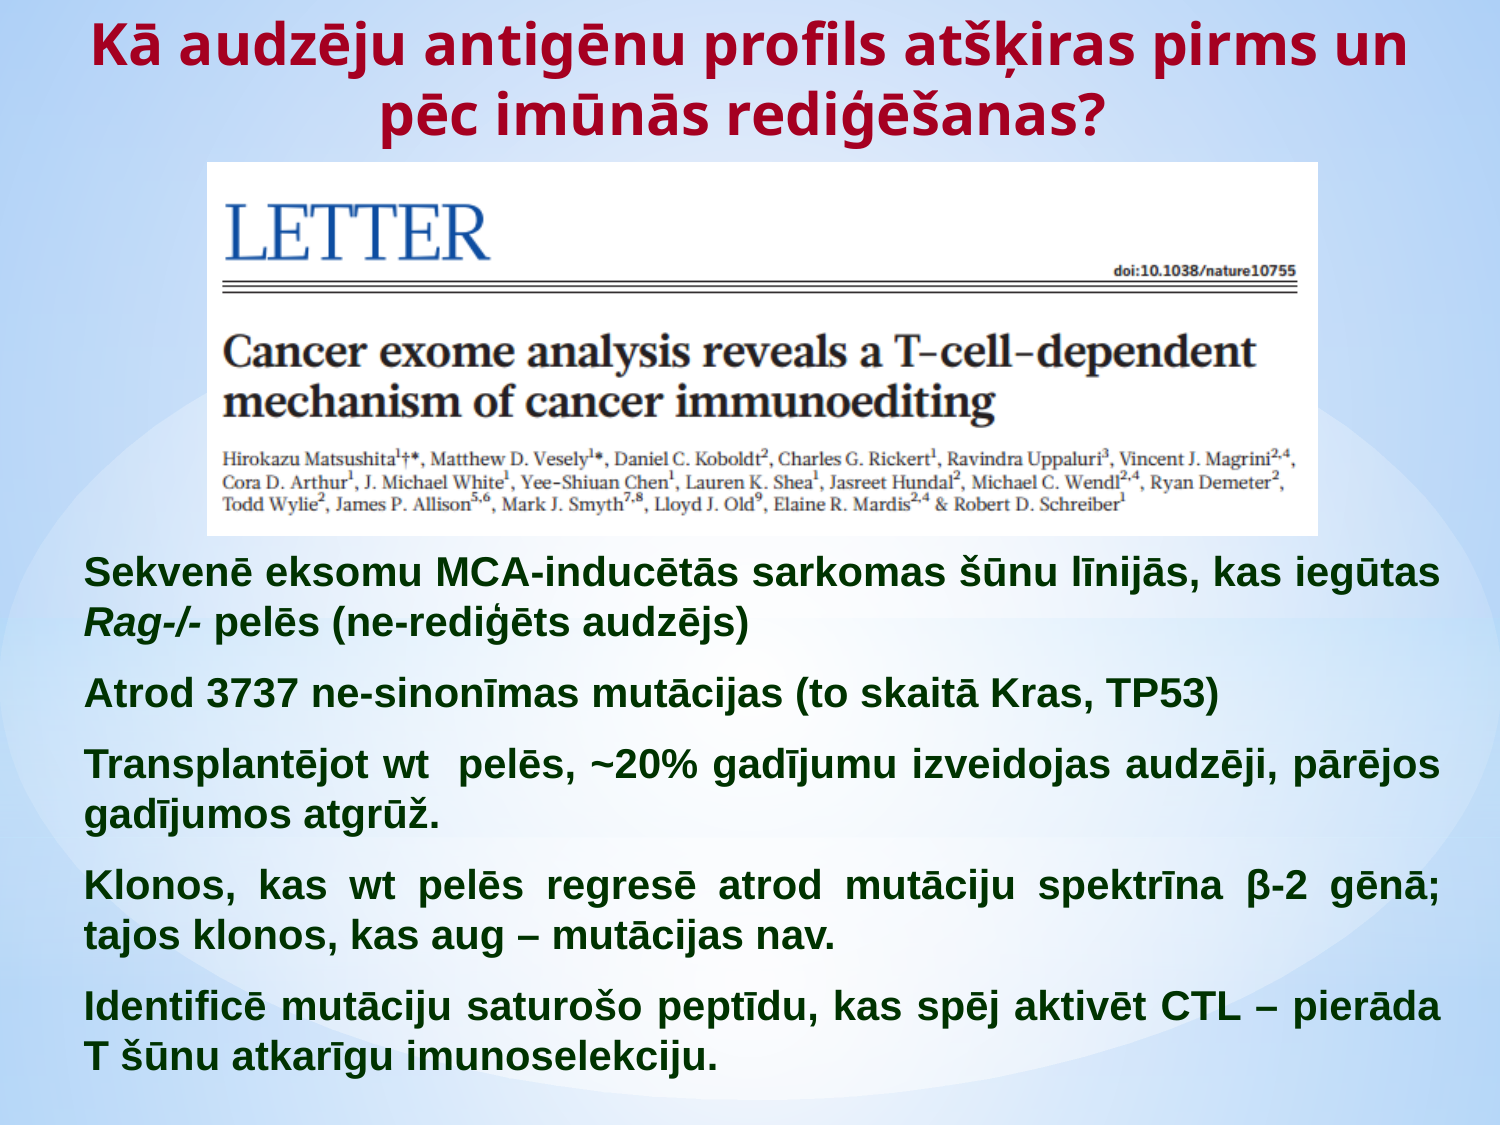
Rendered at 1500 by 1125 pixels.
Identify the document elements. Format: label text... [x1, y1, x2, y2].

text_box Kā audzēju antigēnu profils atšķiras pirms un pēc imūnās rediģēšanas? [31, 0, 1469, 155]
text_box Sekvenē eksomu MCA-inducētās sarkomas šūnu līnijās, kas iegūtas Rag-/- pelēs (ne-rediģēts audzējs) Atrod 3737 ne-sinonīmas mutācijas (to skaitā Kras, TP53) Transplantējot wt pelēs, ~20% gadījumu izveidojas audzēji, pārējos gadījumos atgrūž. Klonos, kas wt pelēs regresē atrod mutāciju spektrīna β-2 gēnā; tajos klonos, kas aug – mutācijas nav. Identificē mutāciju saturošo peptīdu, kas spēj aktivēt CTL – pierāda T šūnu atkarīgu imunoselekciju. [68, 537, 1457, 1086]
picture [206, 162, 1319, 537]
